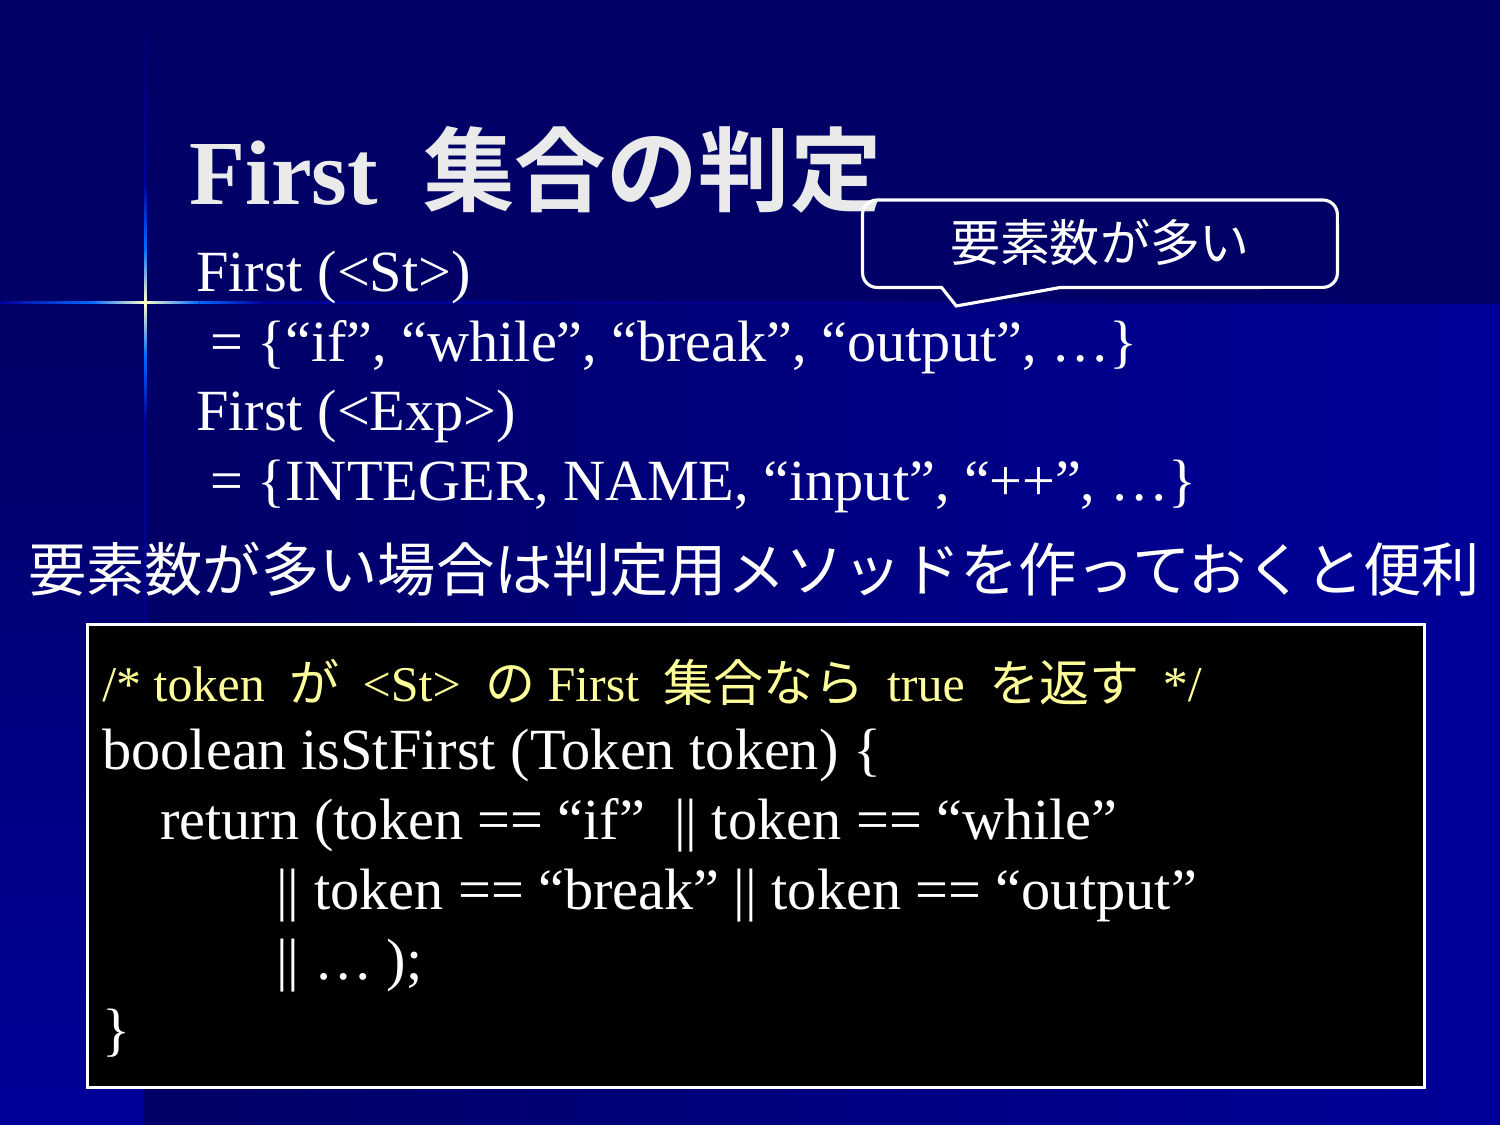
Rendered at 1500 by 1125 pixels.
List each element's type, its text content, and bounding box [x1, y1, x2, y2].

text_box 要素数が多い場合は判定用メソッドを作っておくと便利 [13, 525, 1495, 611]
text_box 要素数が多い [862, 199, 1338, 306]
title First 集合の判定 [174, 49, 1413, 286]
text_box First (<St>) = {“if”, “while”, “break”, “output”, …} First (<Exp>) = {INTEGER, NAME, “input”, “++”, …} [181, 224, 1212, 521]
text_box /* token が <St> のFirst 集合なら true を返す */ boolean isStFirst (Token token) { return (token == “if” || token == “while” || token == “break” || token == “output” || … ); } [87, 624, 1425, 1088]
